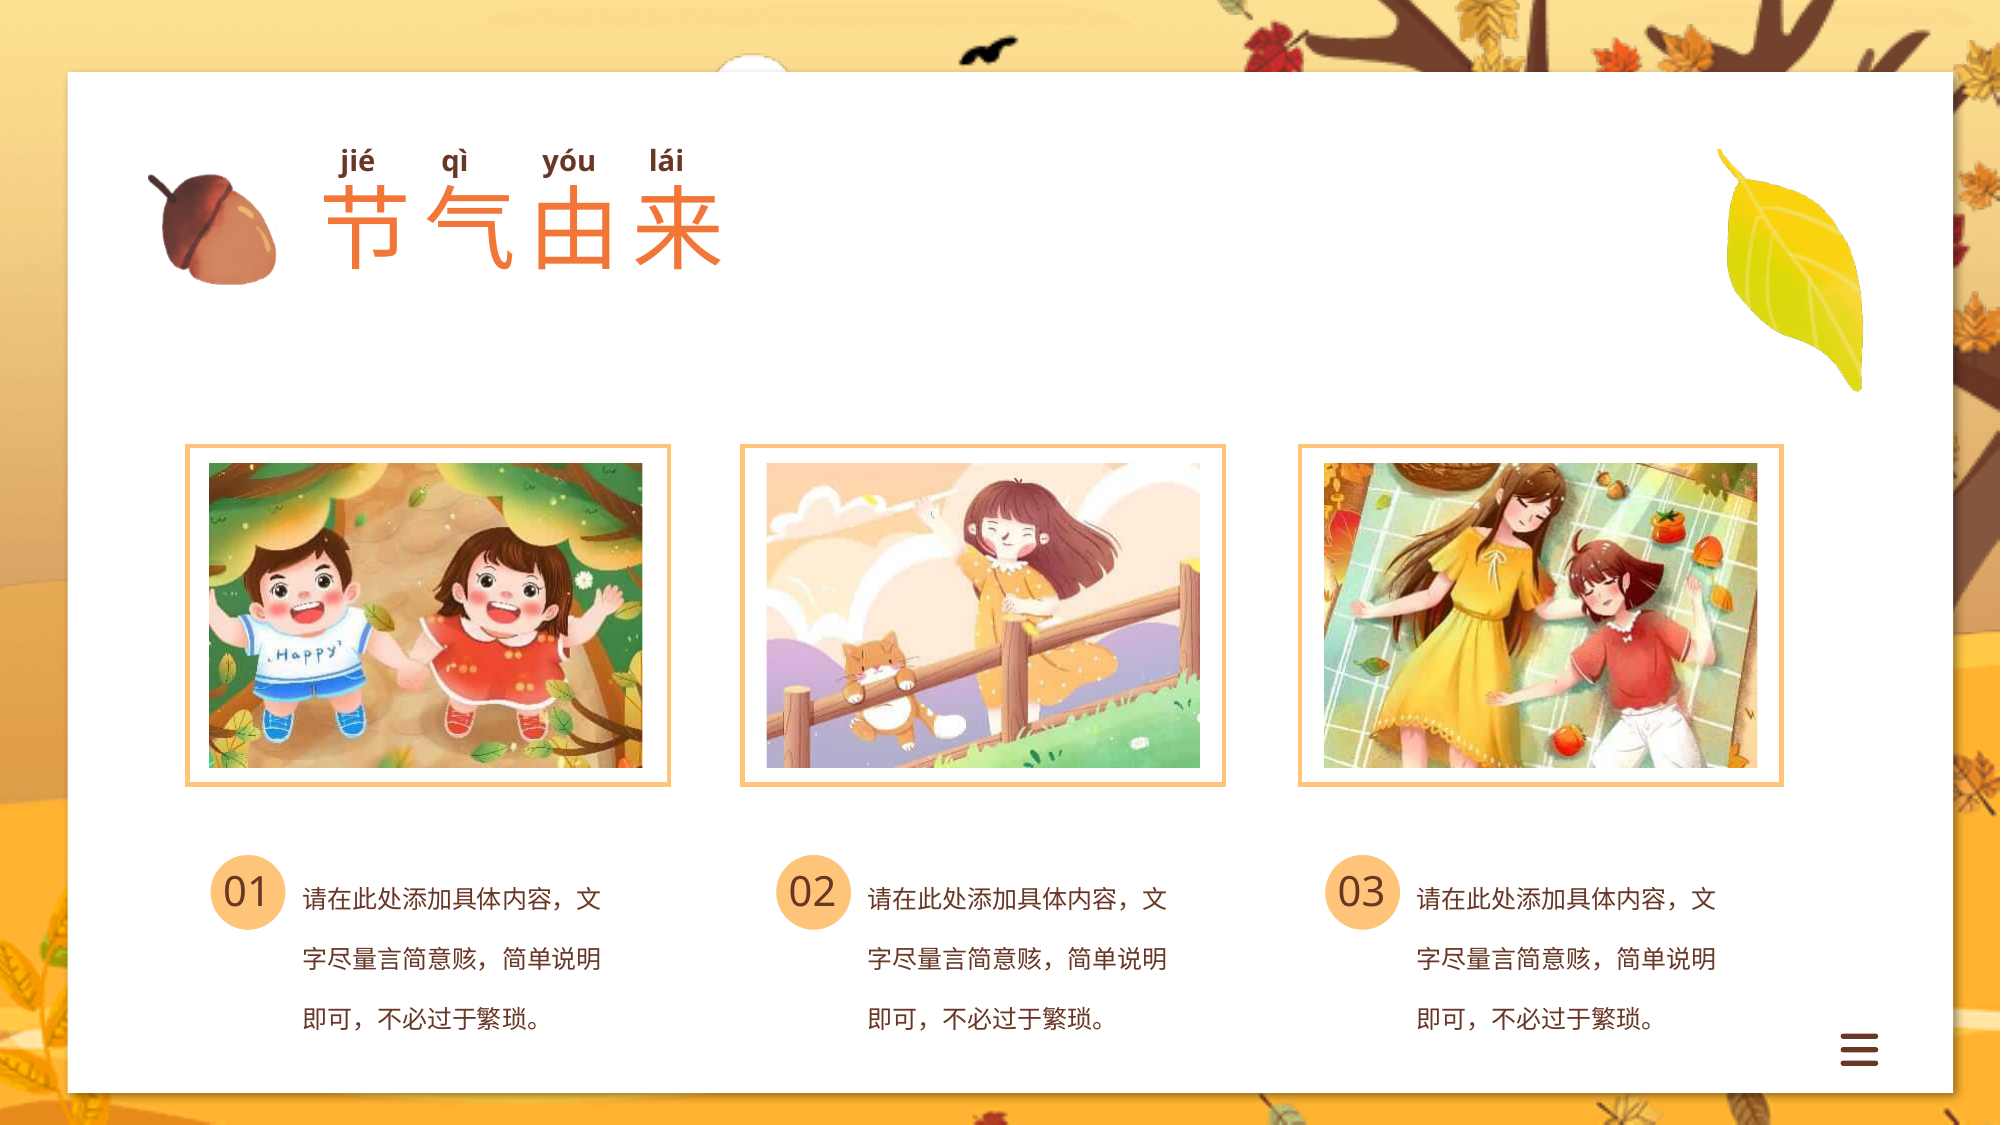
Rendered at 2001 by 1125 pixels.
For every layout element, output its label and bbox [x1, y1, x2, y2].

text_box [207, 846, 629, 1035]
text_box [1299, 445, 1782, 785]
text_box [742, 445, 1225, 785]
text_box [238, 134, 806, 290]
picture [0, 0, 2000, 1125]
text_box [1321, 846, 1743, 1035]
text_box [187, 445, 670, 785]
text_box [1839, 1046, 1880, 1054]
text_box [772, 846, 1194, 1035]
text_box [1839, 1059, 1880, 1067]
text_box [1839, 1032, 1880, 1040]
